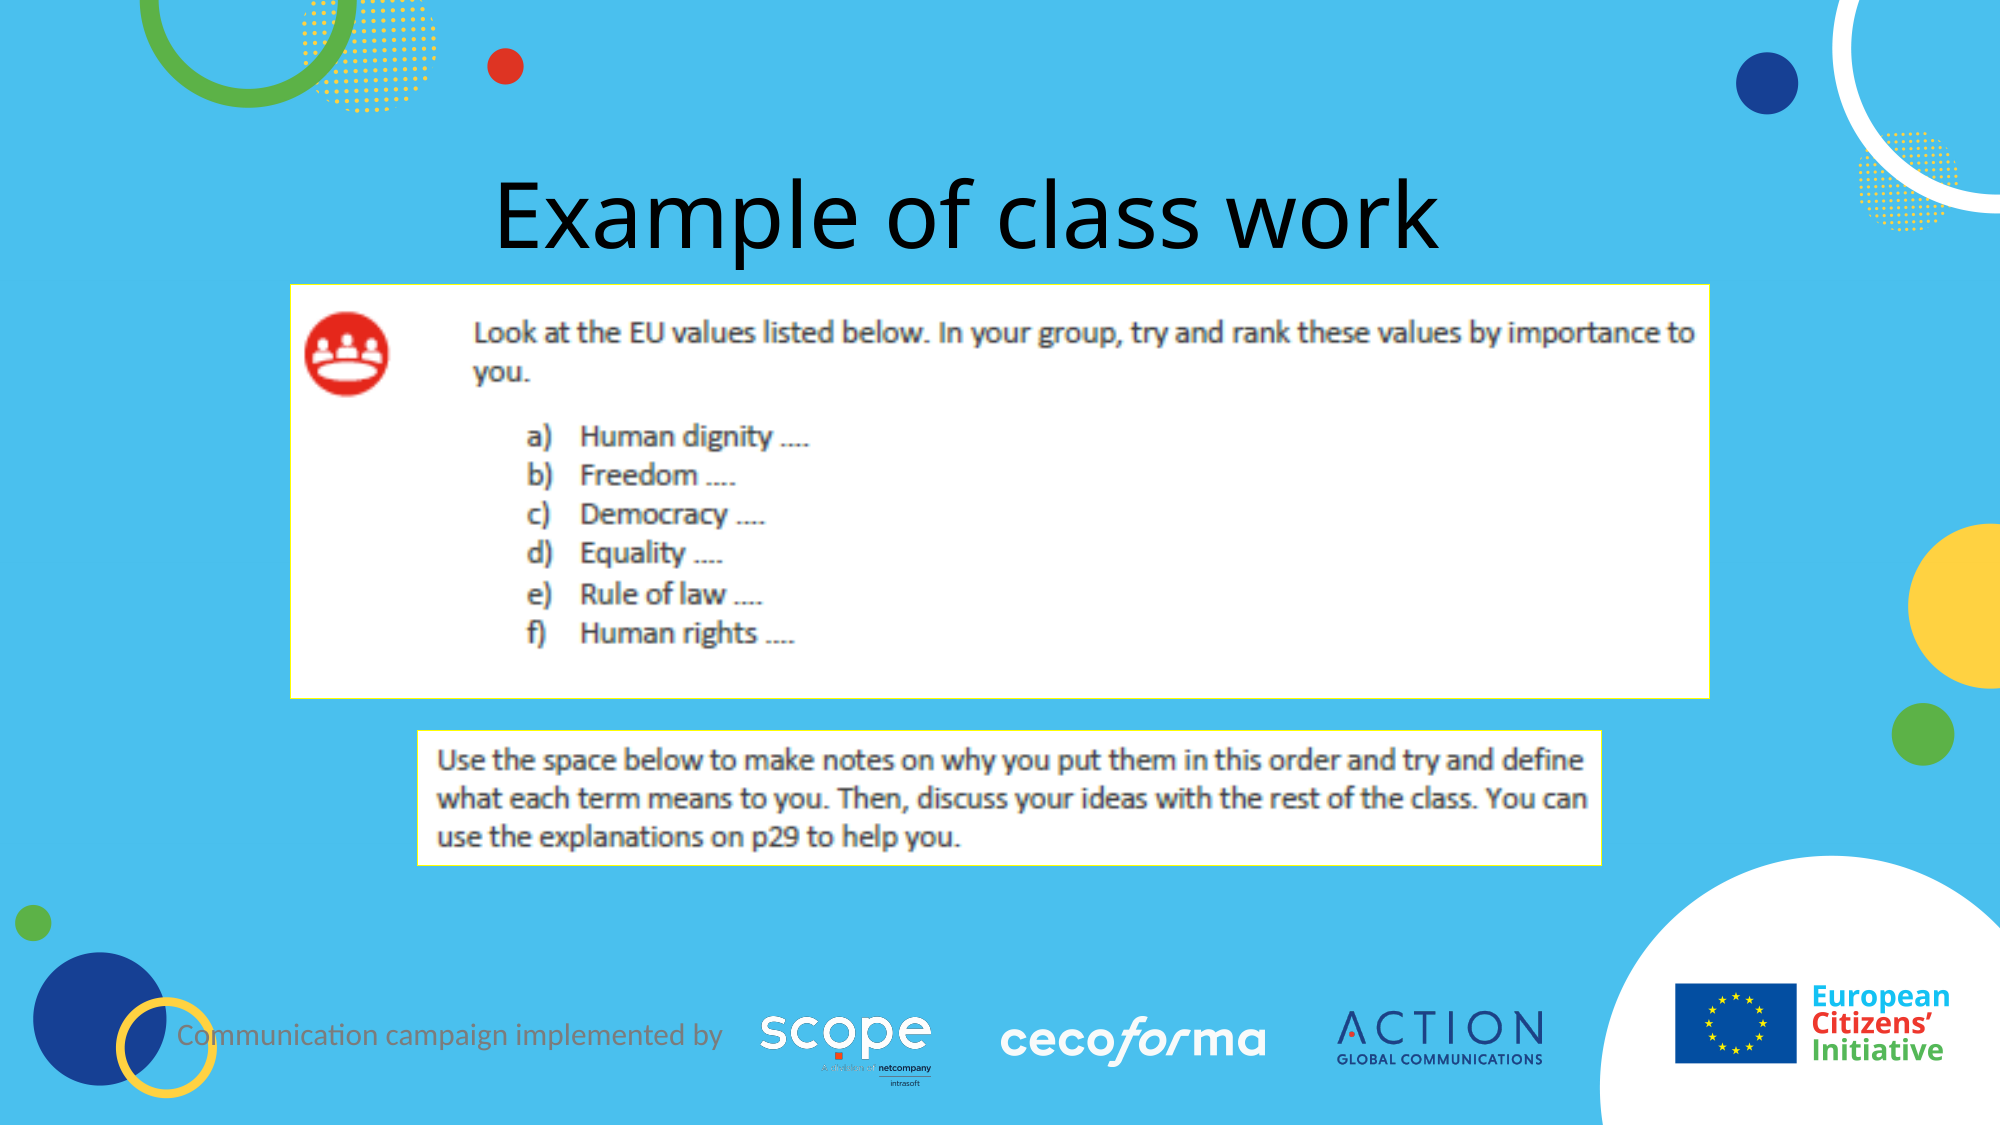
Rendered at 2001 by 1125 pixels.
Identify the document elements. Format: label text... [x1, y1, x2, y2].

picture [0, 0, 2000, 1125]
title Example of class work [137, 161, 1797, 360]
